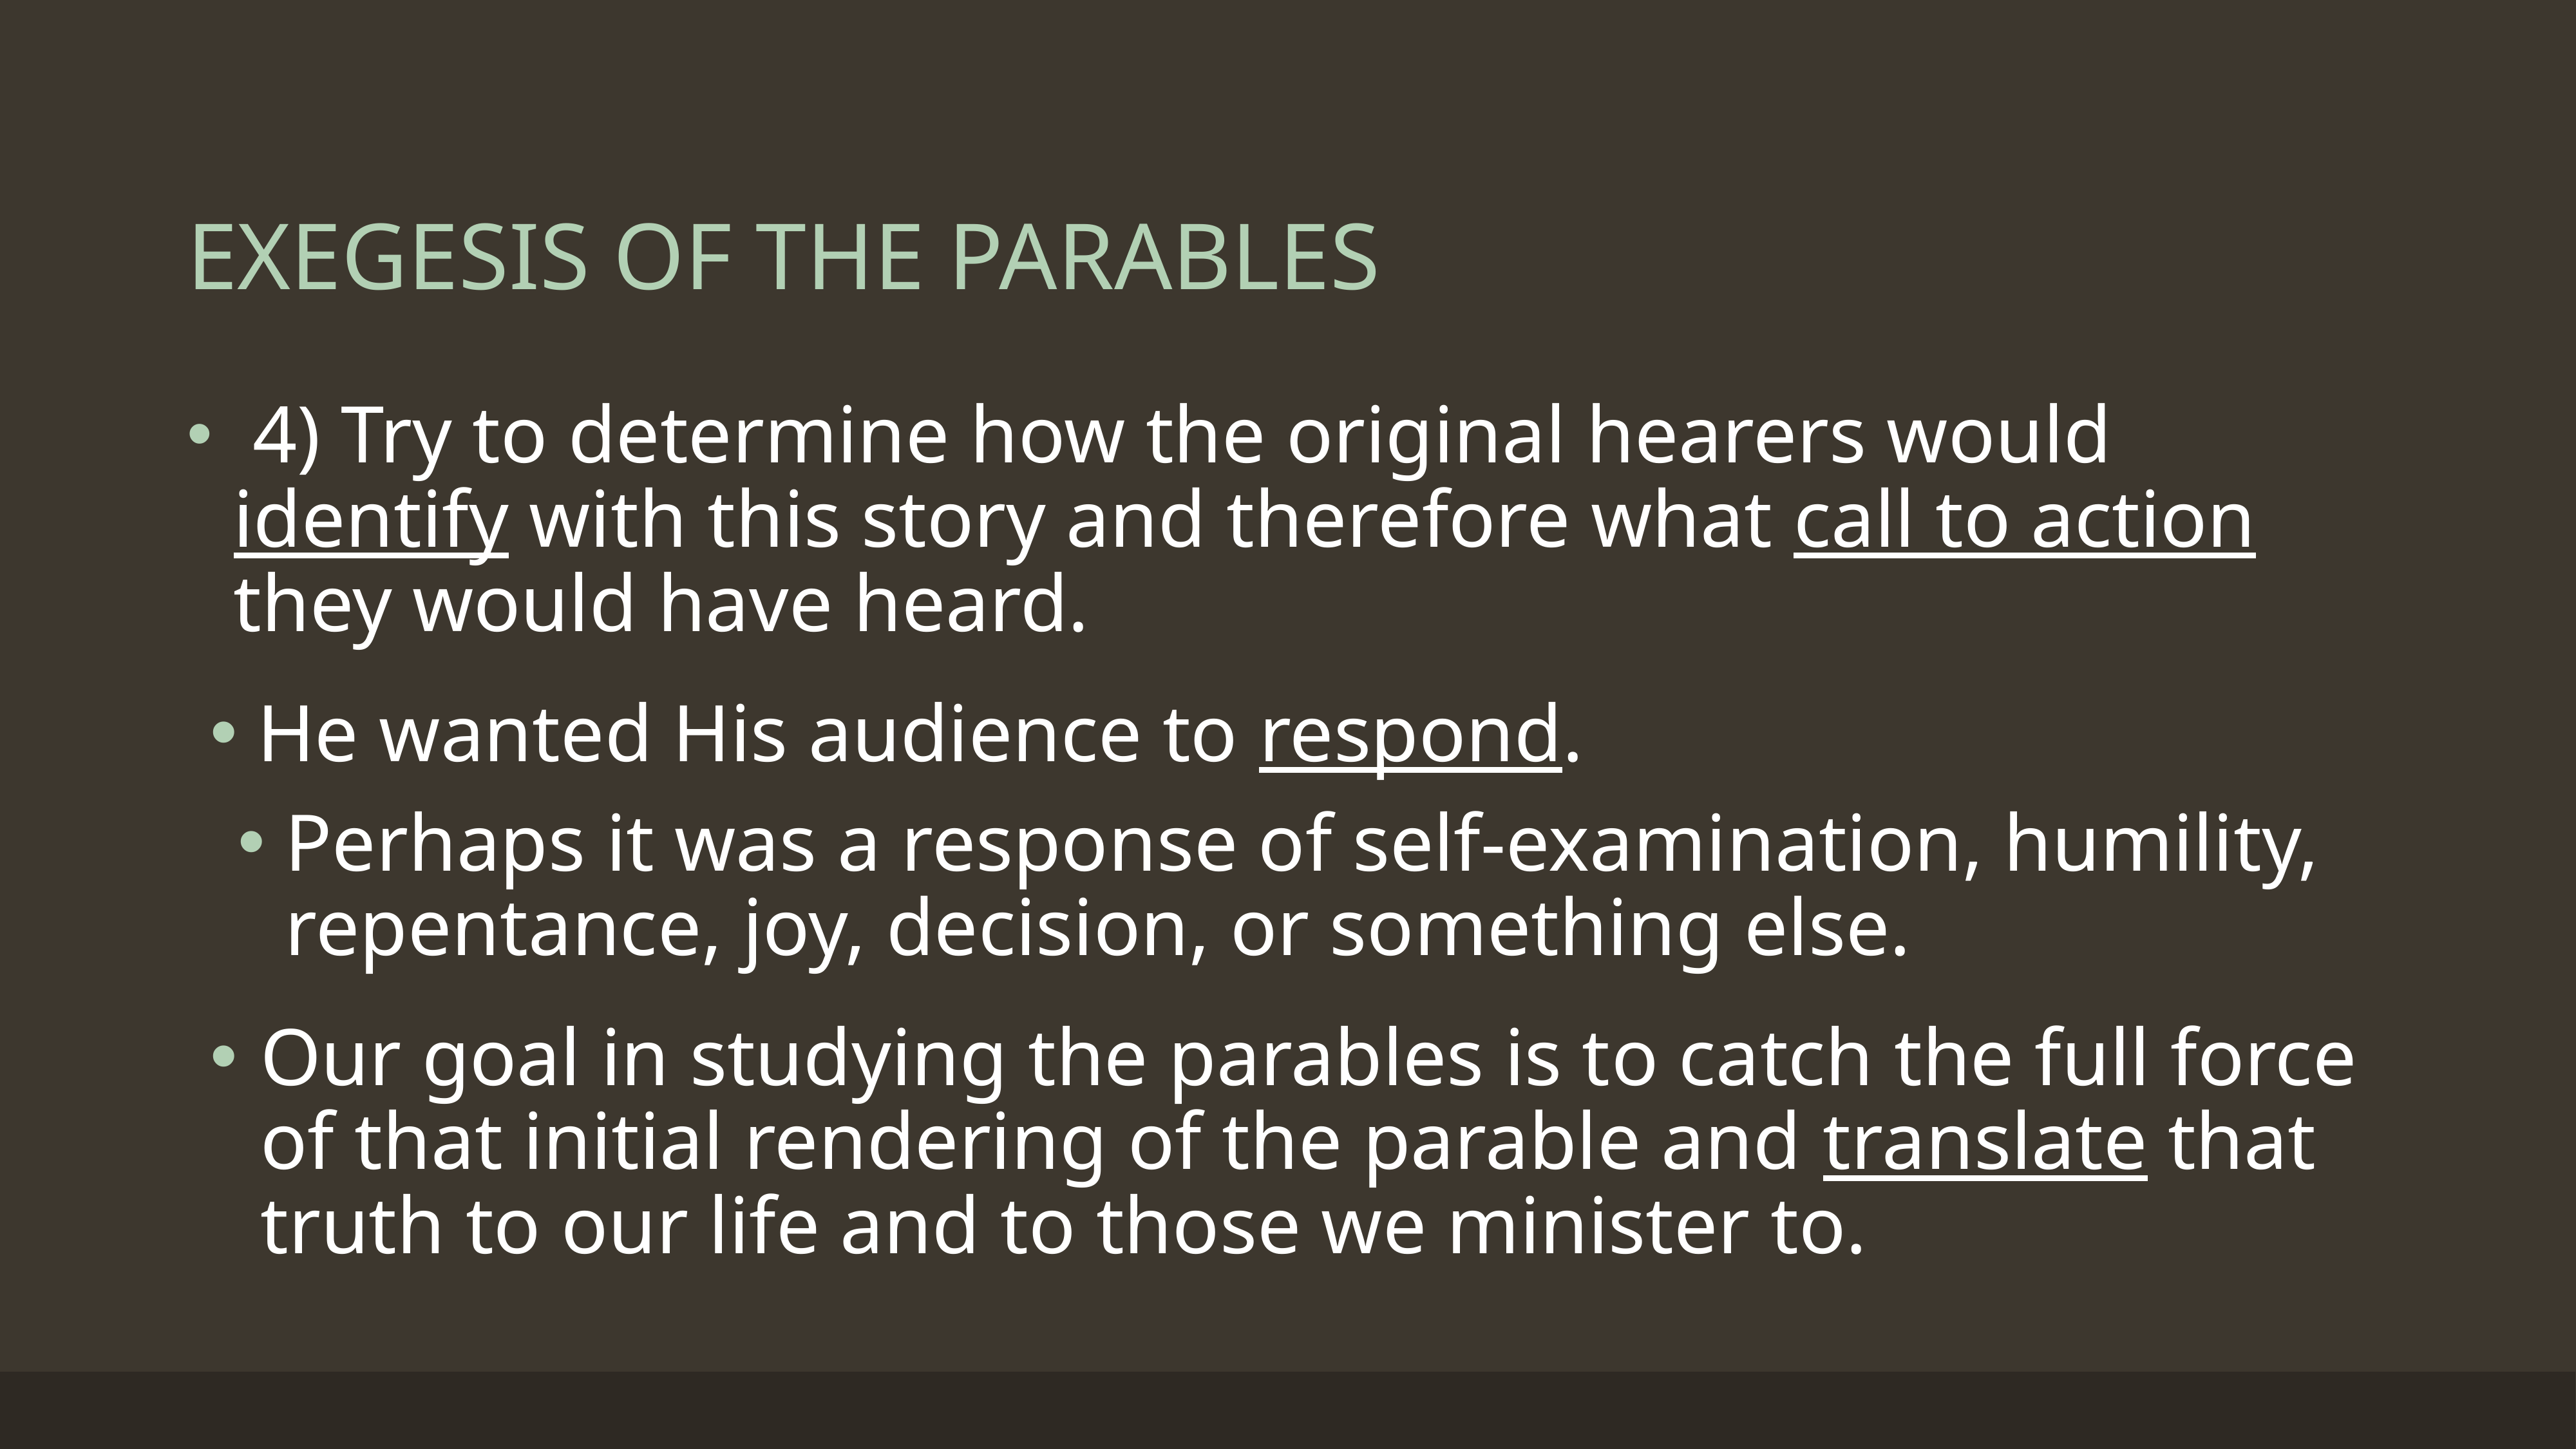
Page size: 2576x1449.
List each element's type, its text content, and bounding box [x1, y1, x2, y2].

list 4) Try to determine how the original hearers would identify with this story and therefore what call to action they would have heard. He wanted His audience to respond. Perhaps it was a response of self-examination, humility, repentance, joy, decision, or something else. Our goal in studying the parables is to catch the full force of that initial rendering of the parable and translate that truth to our life and to those we minister to. [176, 385, 2400, 1306]
title EXEGESIS OF THE PARABLES [176, 77, 2400, 319]
